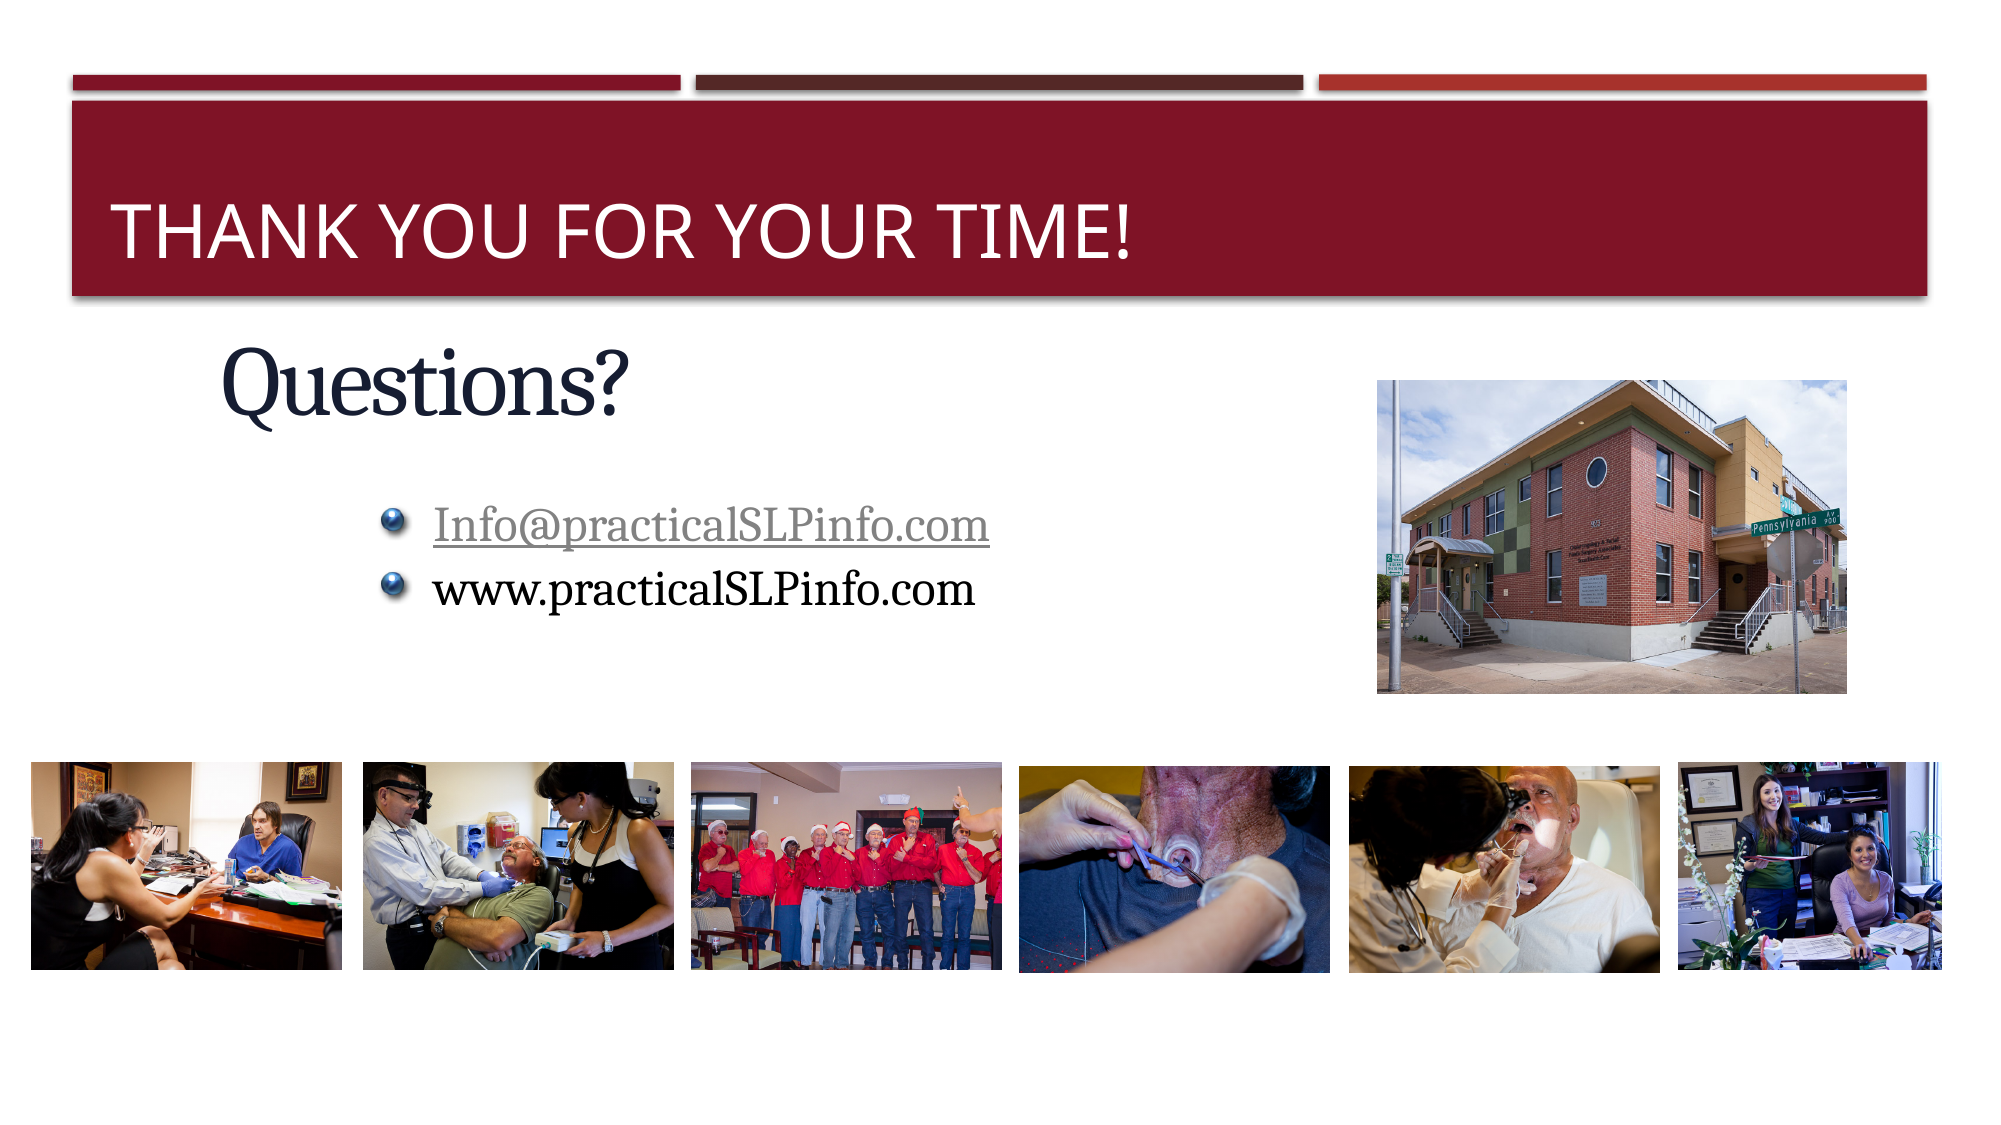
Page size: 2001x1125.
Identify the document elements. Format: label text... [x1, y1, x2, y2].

picture [1018, 765, 1330, 974]
picture [1678, 761, 1942, 970]
title Thank you for your time! [95, 115, 1905, 282]
picture [691, 761, 1003, 970]
picture [377, 505, 413, 541]
text_box Questions? [221, 329, 1597, 438]
picture [31, 761, 343, 970]
picture [363, 761, 675, 970]
picture [1376, 380, 1847, 694]
picture [1348, 765, 1660, 974]
text_box Info@practicalSLPinfo.com www.practicalSLPinfo.com [304, 491, 1371, 698]
picture [377, 569, 413, 605]
